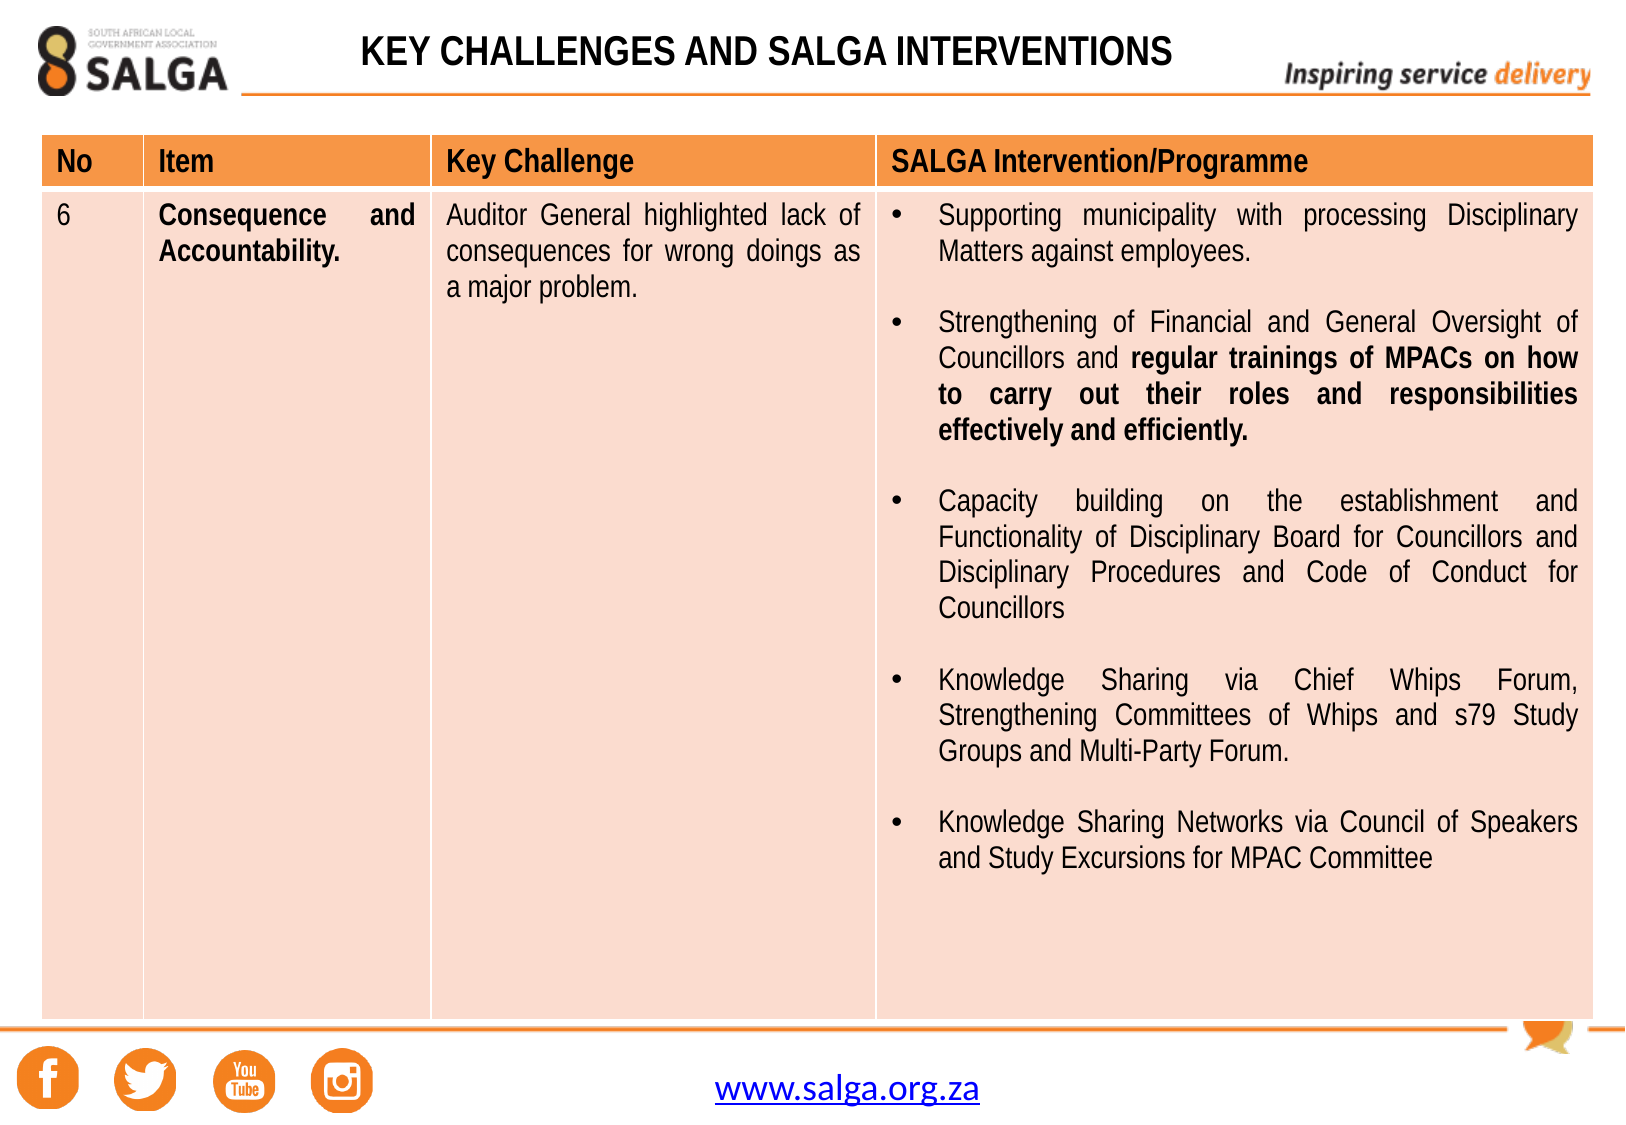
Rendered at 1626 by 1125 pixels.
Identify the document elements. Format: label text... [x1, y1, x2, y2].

table_header Item [144, 135, 430, 186]
table_header No [42, 135, 143, 186]
text_box KEY CHALLENGES AND SALGA INTERVENTIONS [345, 0, 1417, 82]
table_cell 6 [42, 192, 143, 1019]
title [152, 92, 1544, 133]
table_header SALGA Intervention/Programme [877, 135, 1593, 186]
table_cell Supporting municipality with processing Disciplinary Matters against employees. Strengthening of Financial and General Oversight of Councillors and regular trainings of MPACs on how to carry out their roles and responsibilities effectively and efficiently. Capacity building on the establishment and Functionality of Disciplinary Board for Councillors and Disciplinary Procedures and Code of Conduct for Councillors Knowledge Sharing via Chief Whips Forum, Strengthening Committees of Whips and s79 Study Groups and Multi-Party Forum. Knowledge Sharing Networks via Council of Speakers and Study Excursions for MPAC Committee [877, 192, 1593, 1019]
table_header Key Challenge [432, 135, 875, 186]
table_cell Consequence and Accountability. [144, 192, 430, 1019]
table_cell Auditor General highlighted lack of consequences for wrong doings as a major problem. [432, 192, 875, 1019]
